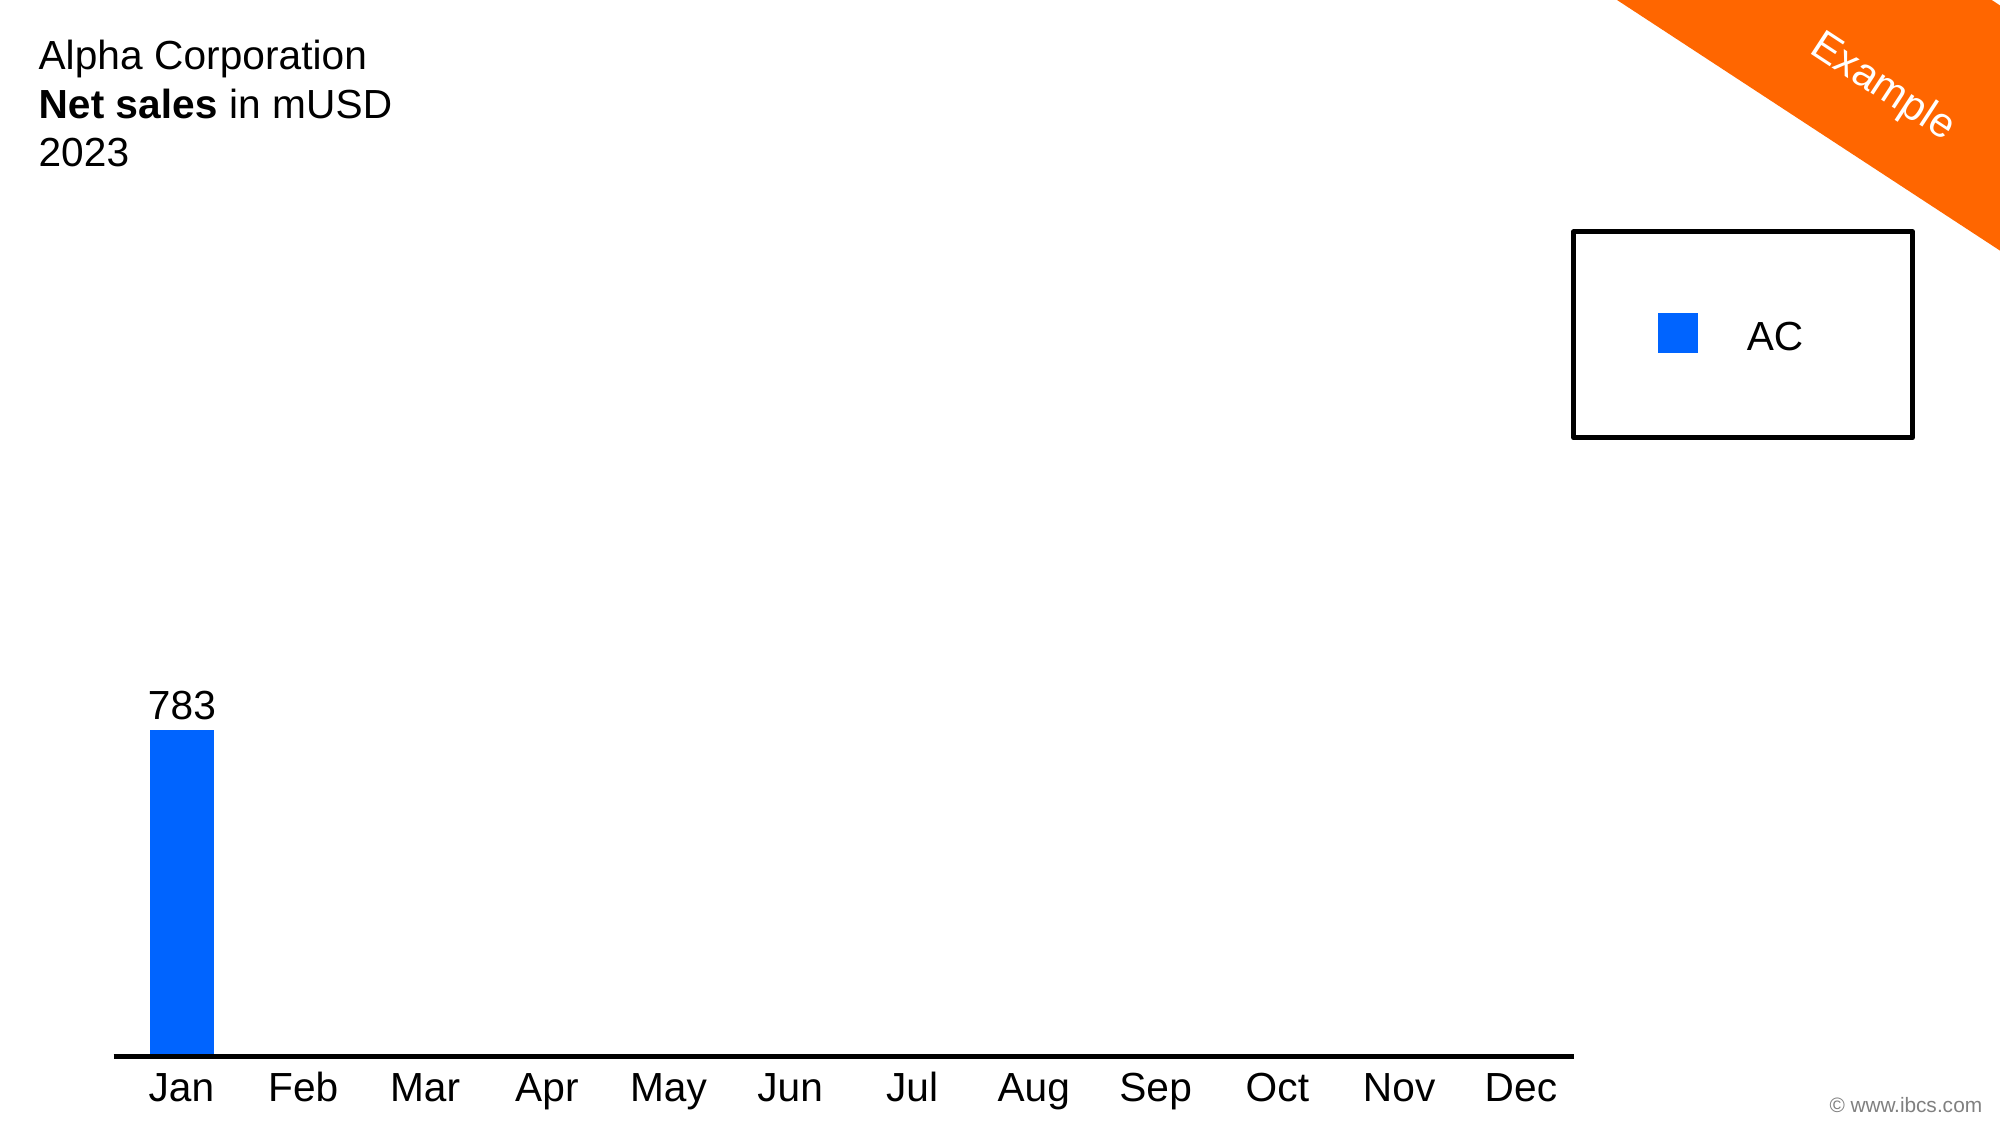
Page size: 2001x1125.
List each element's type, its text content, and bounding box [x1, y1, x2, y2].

text_box Jun [750, 1065, 830, 1088]
text_box Example [1613, 0, 2000, 254]
text_box May [629, 1065, 709, 1088]
text_box Oct [1237, 1065, 1317, 1088]
text_box © www.ibcs.com [1814, 1084, 1997, 1125]
text_box [150, 731, 213, 1054]
text_box Feb [263, 1065, 343, 1088]
text_box Apr [507, 1065, 587, 1088]
text_box Nov [1359, 1065, 1439, 1088]
text_box Dec [1481, 1065, 1561, 1088]
text_box Alpha Corporation Net sales in mUSD 2023 [29, 26, 402, 178]
text_box Mar [385, 1065, 465, 1088]
text_box Jan [142, 1065, 222, 1088]
text_box [1571, 230, 1915, 440]
text_box Jul [872, 1065, 952, 1088]
text_box 783 [142, 692, 222, 731]
text_box Sep [1116, 1065, 1196, 1088]
text_box Aug [994, 1065, 1074, 1088]
